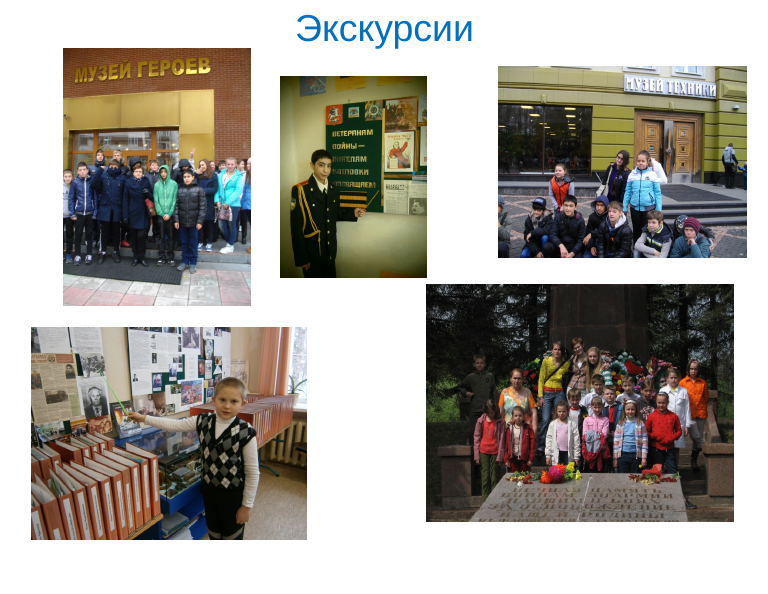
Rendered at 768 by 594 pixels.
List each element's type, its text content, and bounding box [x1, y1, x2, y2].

picture [425, 283, 735, 523]
picture [498, 65, 747, 259]
picture [63, 48, 252, 307]
picture [279, 76, 427, 278]
text_box Экскурсии [39, 0, 731, 98]
picture [31, 327, 307, 541]
